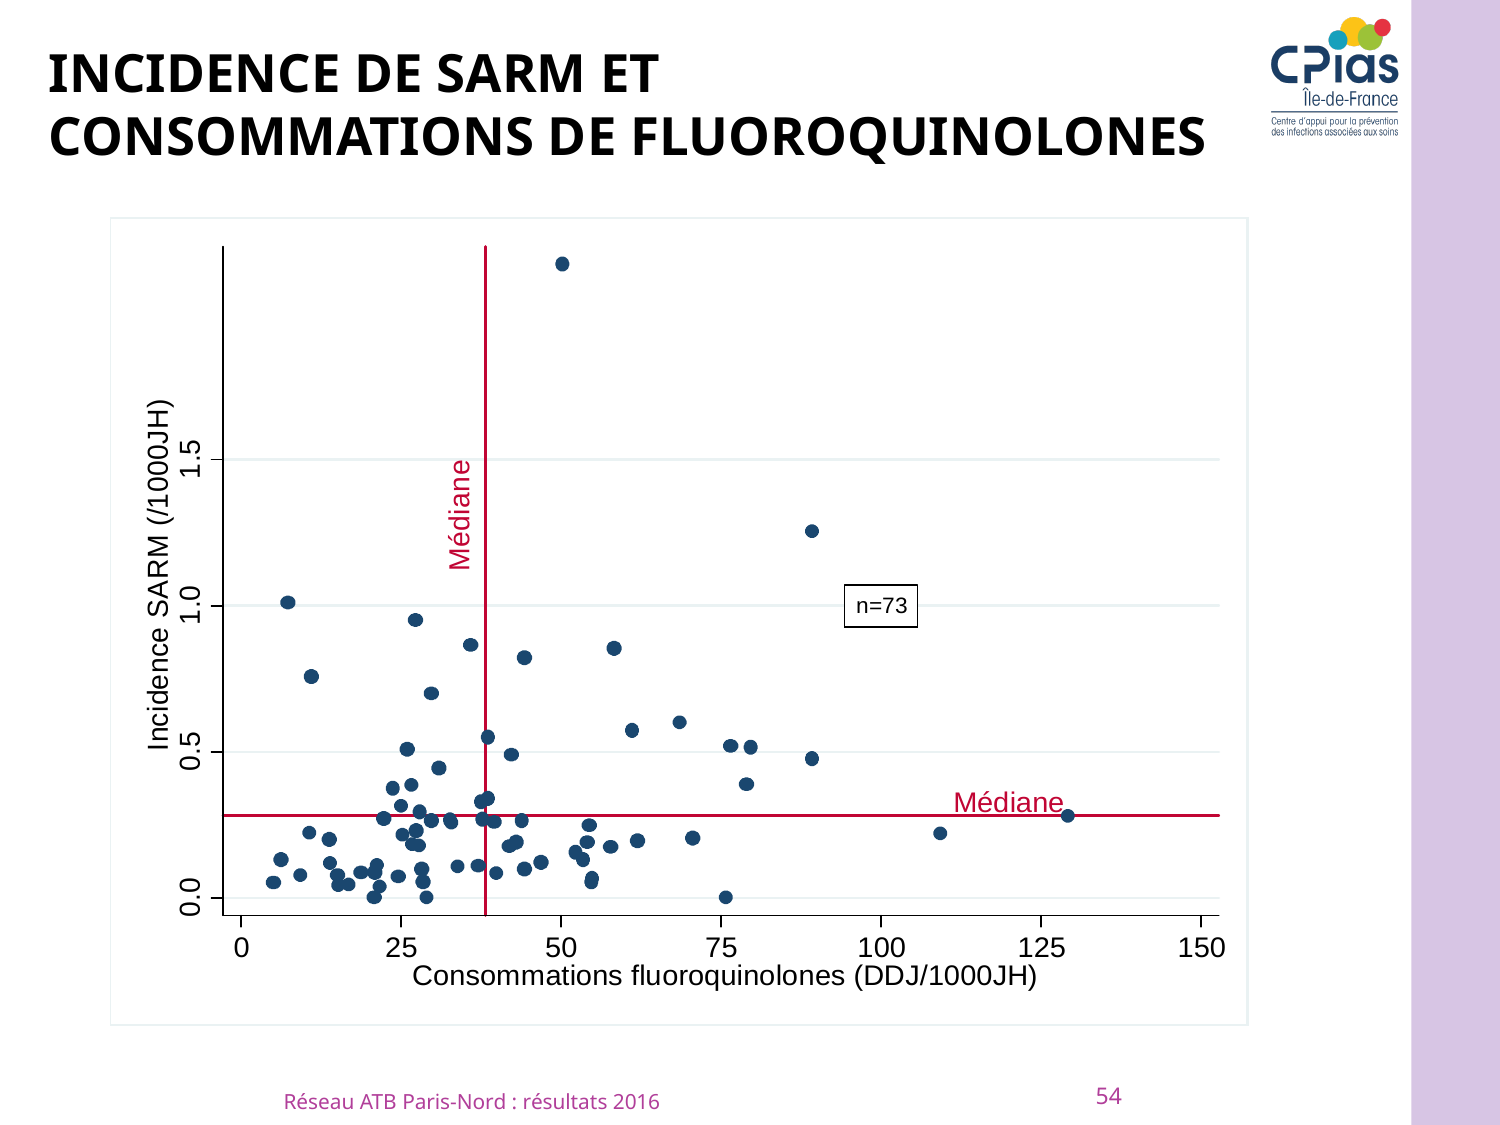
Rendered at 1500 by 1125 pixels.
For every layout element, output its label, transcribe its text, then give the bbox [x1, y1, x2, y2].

picture [1257, 7, 1412, 144]
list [99, 207, 1259, 1036]
title Incidence de sarm et consommations de fluoroquinolones [41, 30, 1263, 175]
slide_number 54 [1025, 1075, 1123, 1113]
footer Réseau ATB Paris-Nord : résultats 2016 [75, 1075, 675, 1114]
